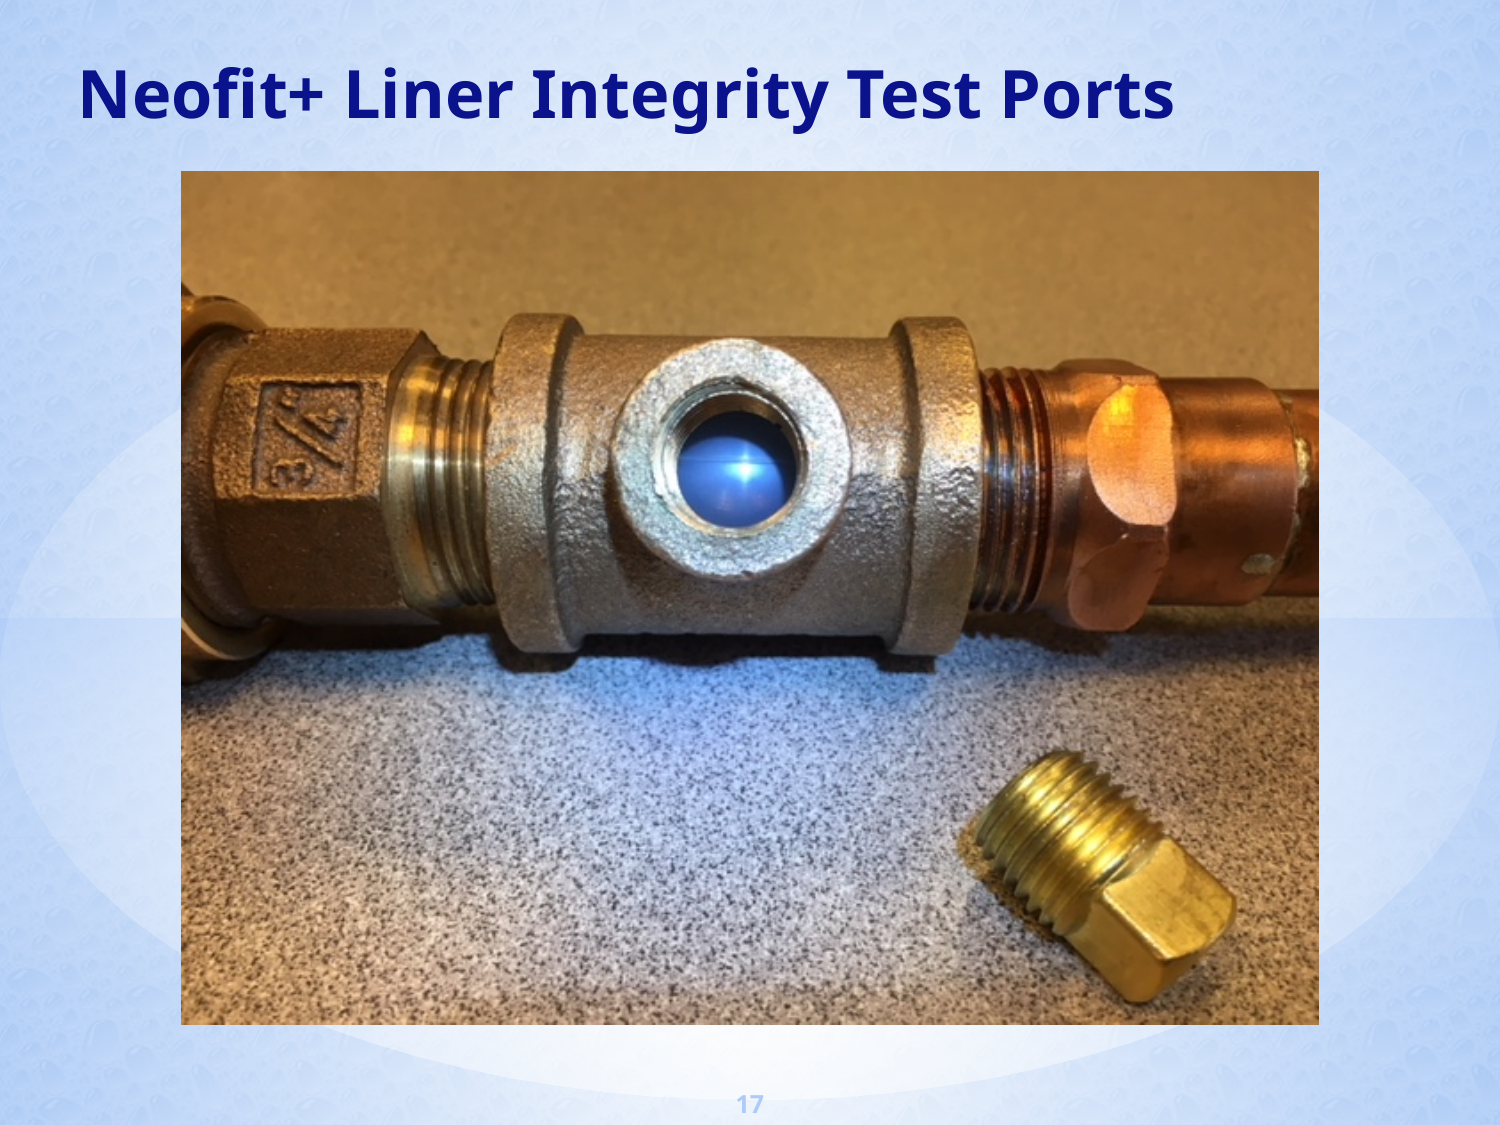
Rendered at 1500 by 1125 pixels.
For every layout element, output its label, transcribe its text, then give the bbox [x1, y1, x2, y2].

picture [181, 171, 1319, 1025]
text_box Neofit+ Liner Integrity Test Ports [63, 44, 1223, 140]
slide_number 17 [600, 1075, 900, 1125]
